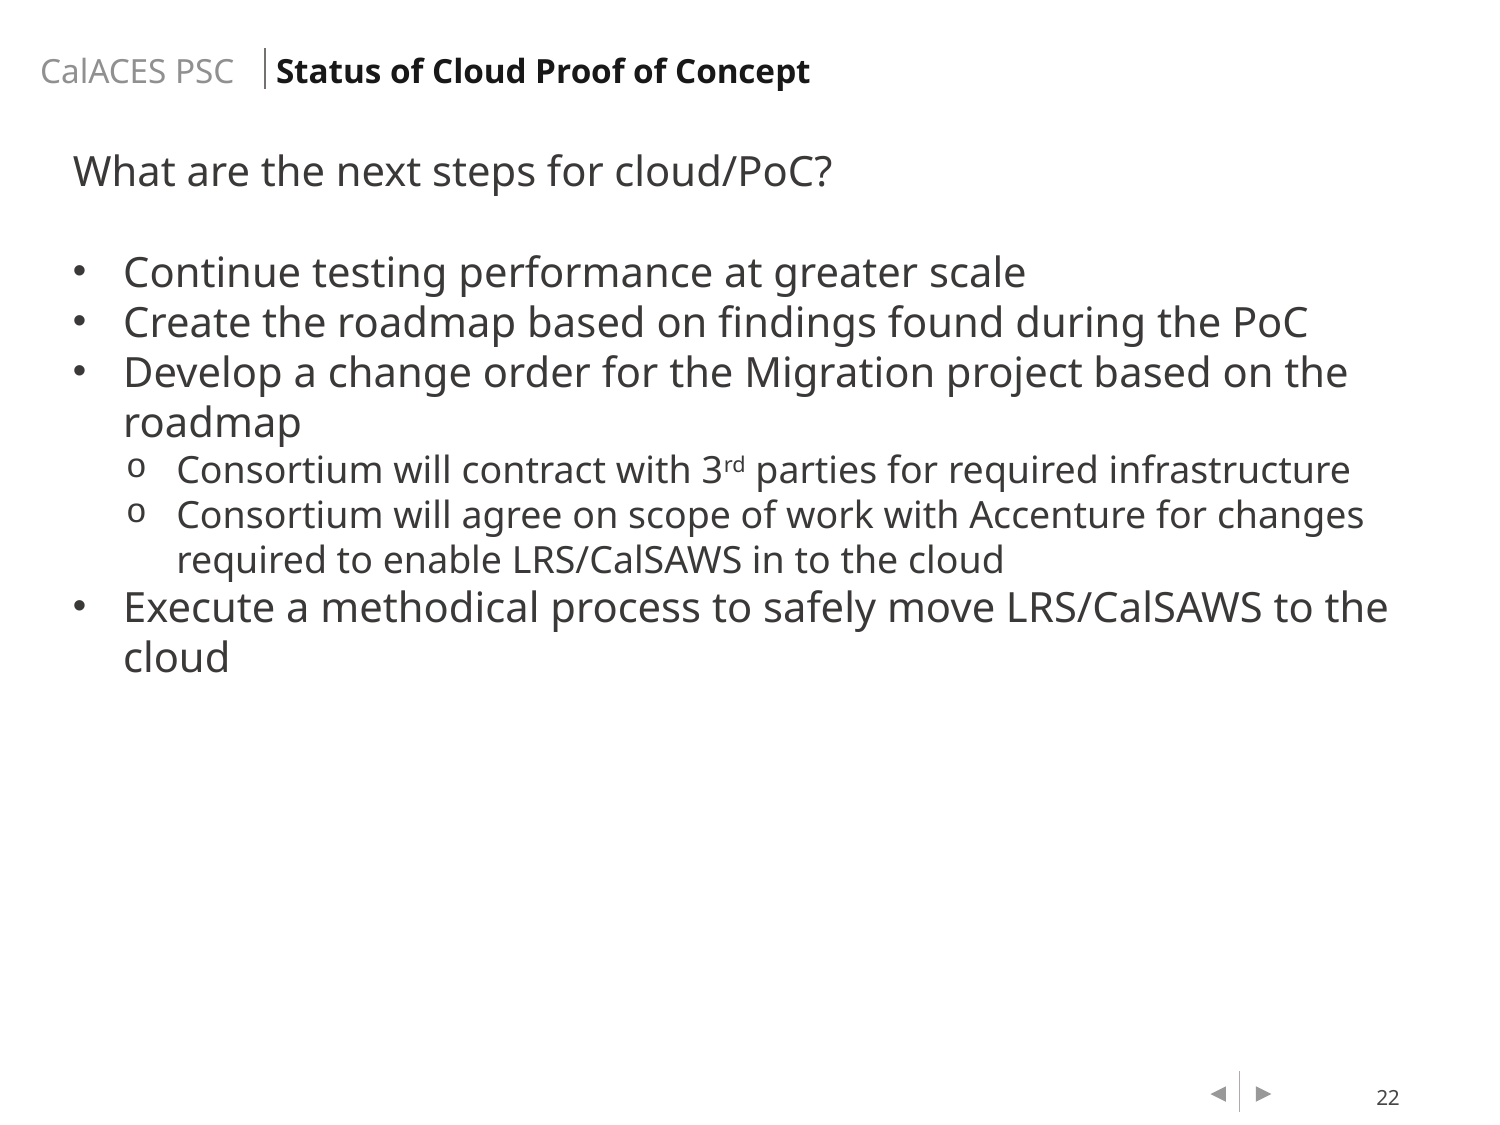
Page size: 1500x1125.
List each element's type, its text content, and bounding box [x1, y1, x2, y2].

text_box What are the next steps for cloud/PoC? Continue testing performance at greater scale Create the roadmap based on findings found during the PoC Develop a change order for the Migration project based on the roadmap Consortium will contract with 3rd parties for required infrastructure Consortium will agree on scope of work with Accenture for changes required to enable LRS/CalSAWS in to the cloud Execute a methodical process to safely move LRS/CalSAWS to the cloud [57, 137, 1425, 962]
list Status of Cloud Proof of Concept [276, 44, 1368, 100]
